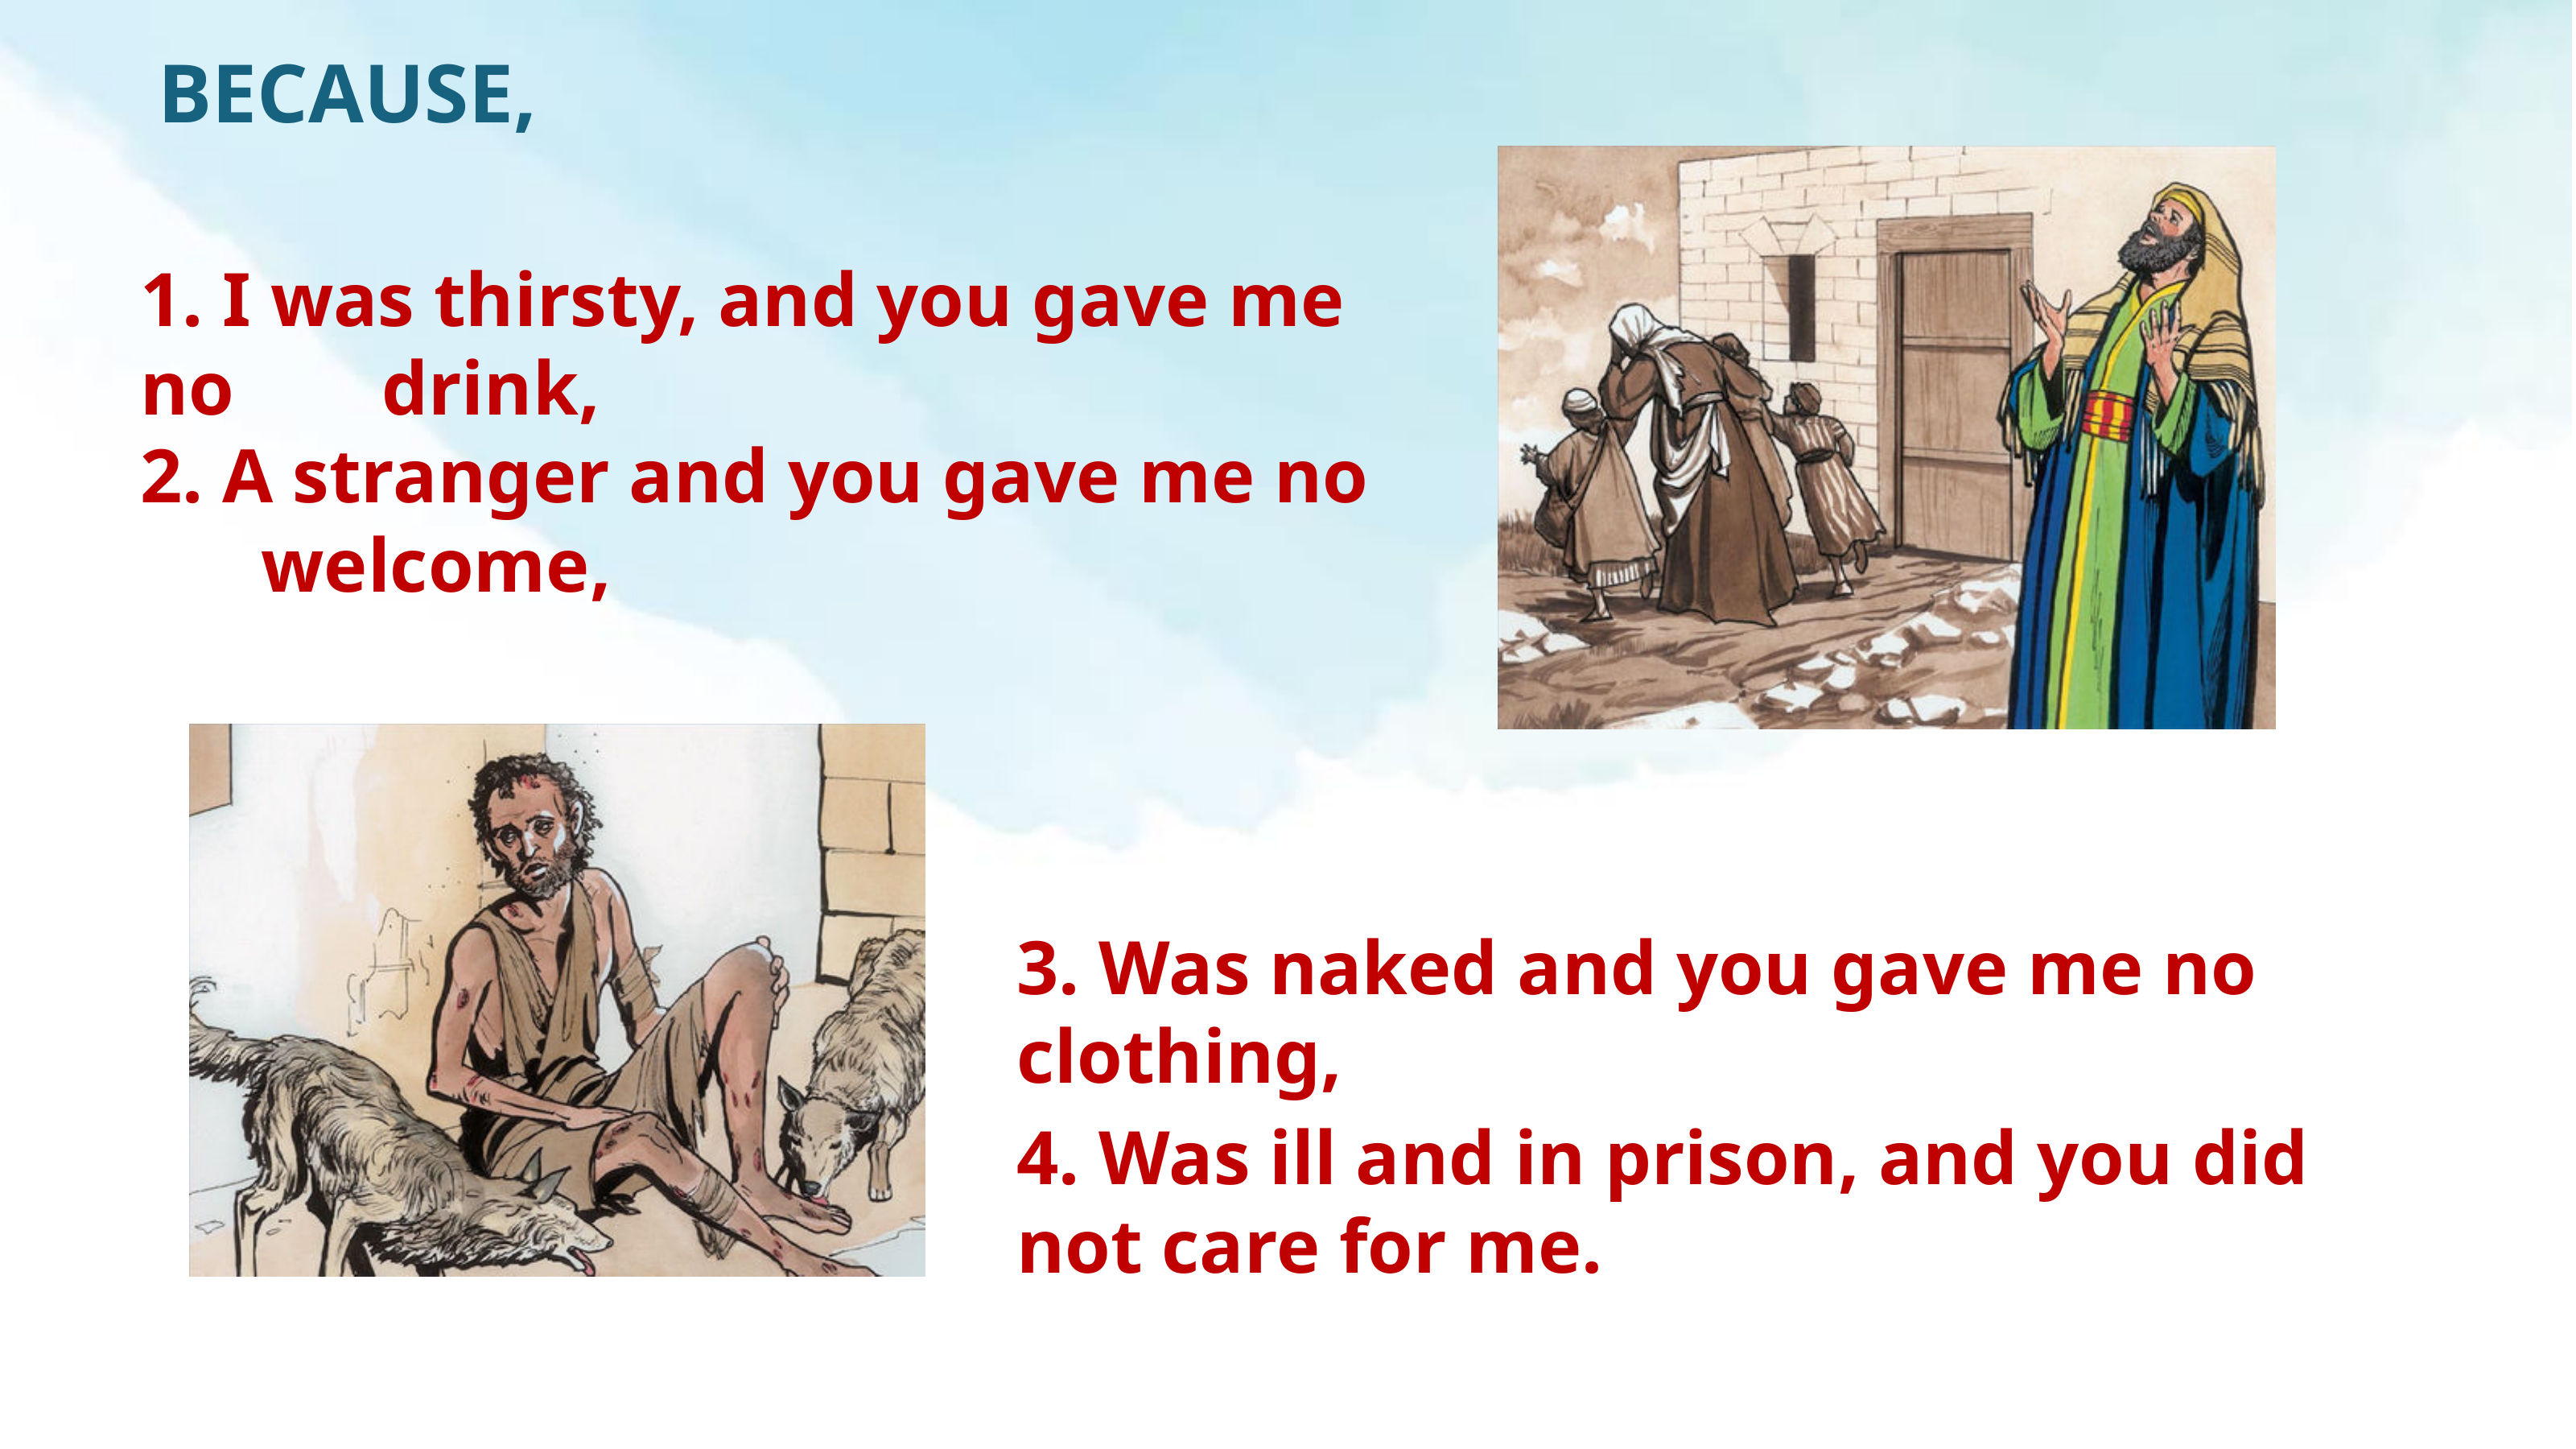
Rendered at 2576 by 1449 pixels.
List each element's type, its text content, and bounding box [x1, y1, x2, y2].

text_box 3. Was naked and you gave me no clothing, [1004, 914, 2437, 1104]
picture [0, 0, 2572, 1277]
text_box 1. I was thirsty, and you gave me no drink, 2. A stranger and you gave me no welcome, [128, 246, 1458, 613]
text_box 4. Was ill and in prison, and you did not care for me. [1004, 1104, 2386, 1294]
text_box BECAUSE, [146, 35, 651, 145]
